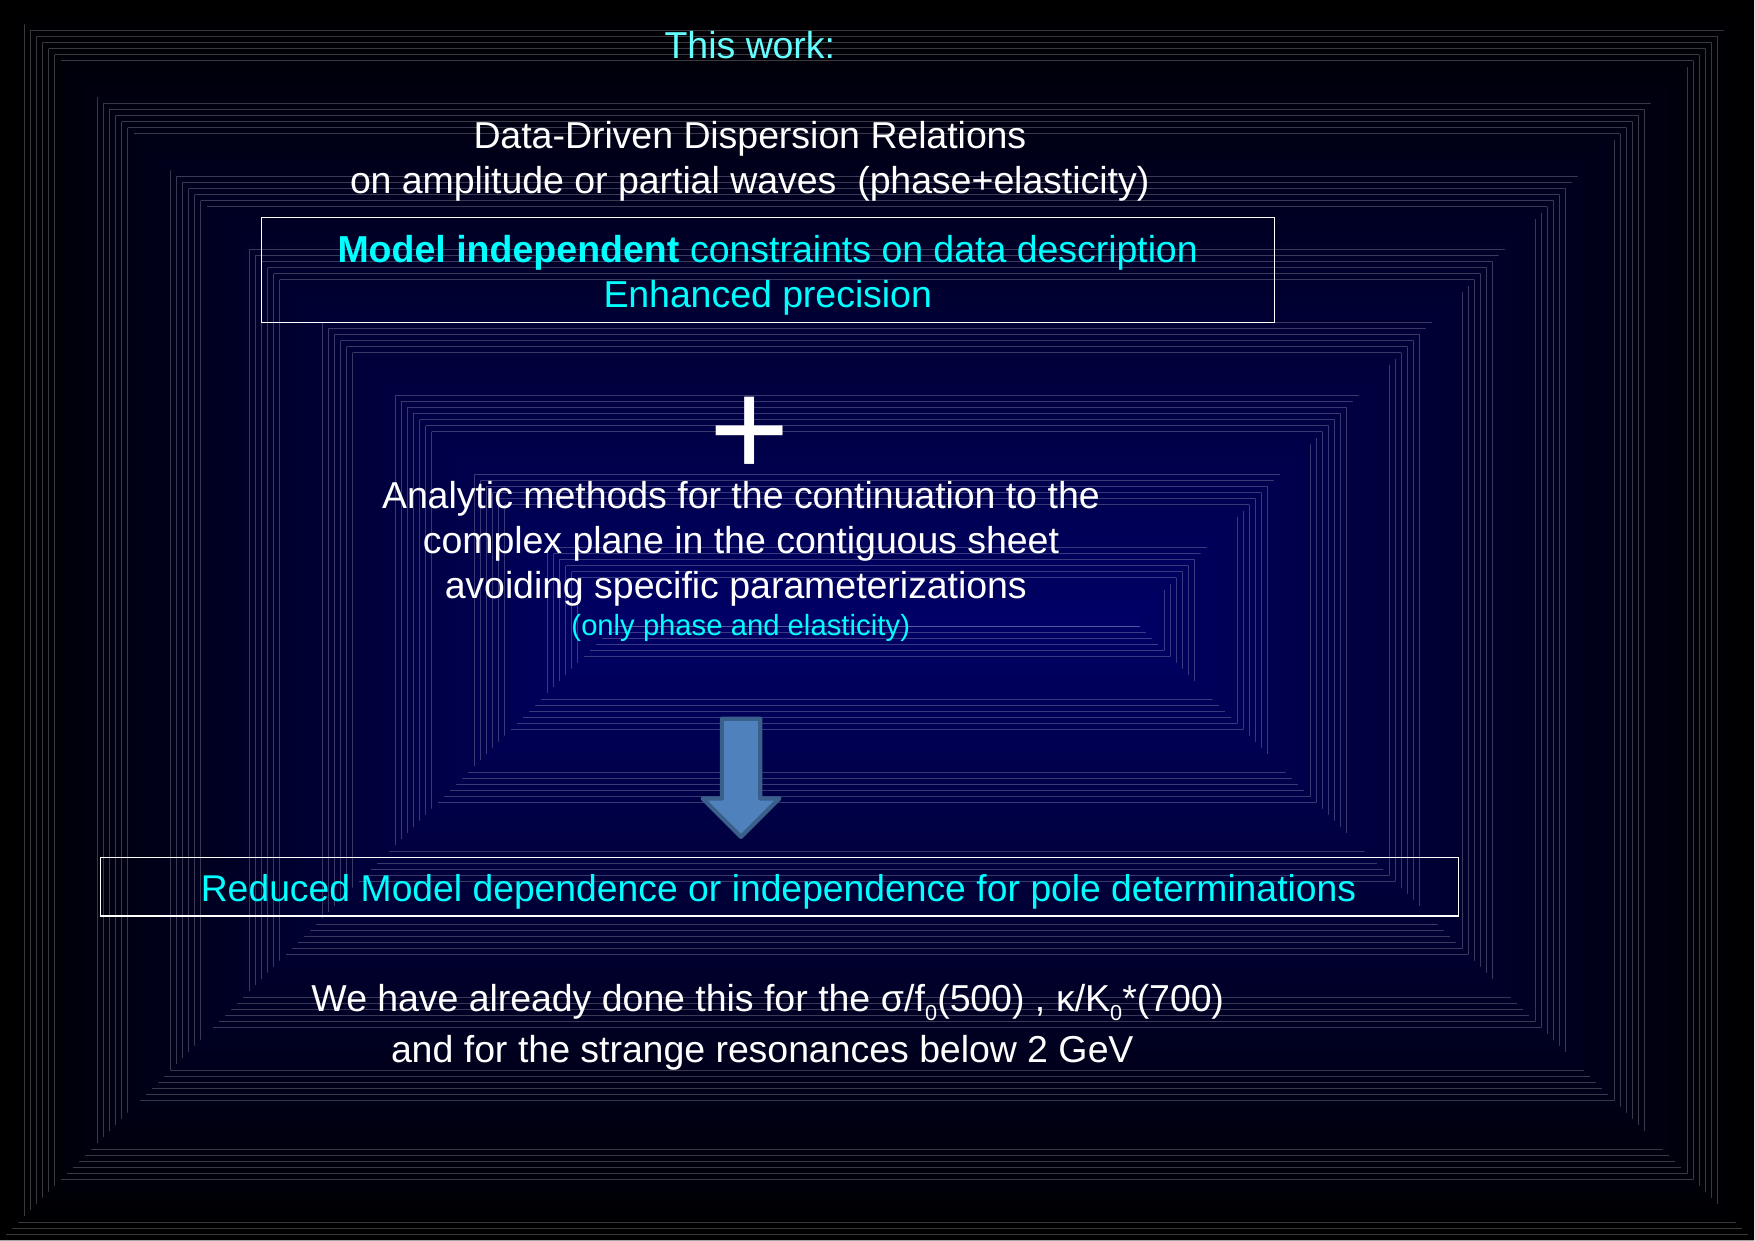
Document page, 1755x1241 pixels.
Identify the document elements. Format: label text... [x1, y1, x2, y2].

text_box Model independent constraints on data description Enhanced precision [261, 217, 1275, 323]
text_box We have already done this for the σ/f0(500) , κ/K0*(700) and for the strange resonances below 2 GeV [234, 966, 1301, 1078]
text_box This work: Data-Driven Dispersion Relations on amplitude or partial waves (phase+elasticity) [335, 13, 1165, 209]
text_box Reduced Model dependence or independence for pole determinations [100, 857, 1459, 917]
text_box [702, 718, 780, 837]
text_box + [694, 331, 805, 464]
text_box Analytic methods for the continuation to the complex plane in the contiguous sheet avoiding specific parameterizations (only phase and elasticity) [366, 464, 1117, 649]
